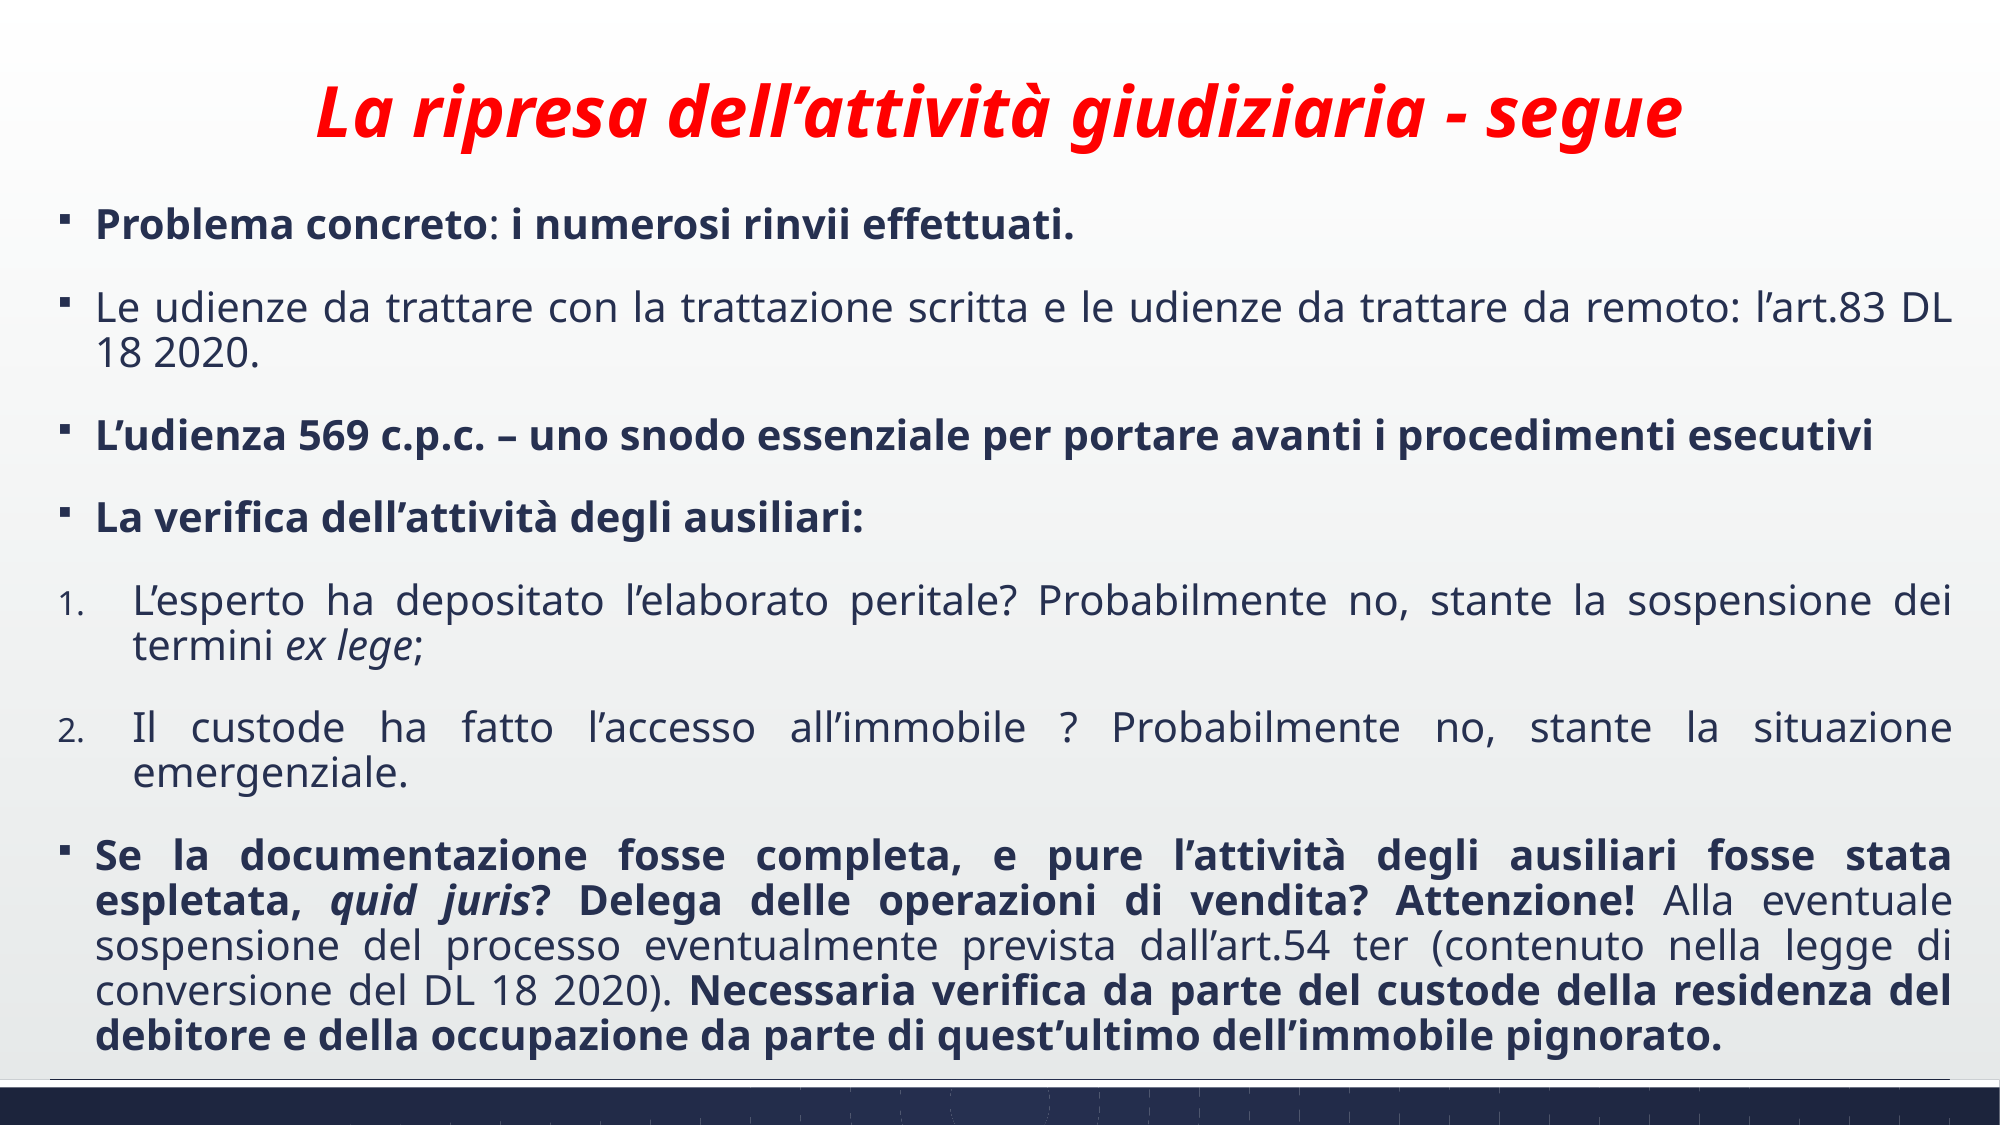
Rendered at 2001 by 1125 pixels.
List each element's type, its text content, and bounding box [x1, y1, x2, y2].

list Problema concreto: i numerosi rinvii effettuati. Le udienze da trattare con la trattazione scritta e le udienze da trattare da remoto: l’art.83 DL 18 2020. L’udienza 569 c.p.c. – uno snodo essenziale per portare avanti i procedimenti esecutivi La verifica dell’attività degli ausiliari: L’esperto ha depositato l’elaborato peritale? Probabilmente no, stante la sospensione dei termini ex lege; Il custode ha fatto l’accesso all’immobile ? Probabilmente no, stante la situazione emergenziale. Se la documentazione fosse completa, e pure l’attività degli ausiliari fosse stata espletata, quid juris? Delega delle operazioni di vendita? Attenzione! Alla eventuale sospensione del processo eventualmente prevista dall’art.54 ter (contenuto nella legge di conversione del DL 18 2020). Necessaria verifica da parte del custode della residenza del debitore e della occupazione da parte di quest’ultimo dell’immobile pignorato. [34, 196, 1969, 1101]
title La ripresa dell’attività giudiziaria - segue [31, 30, 1969, 161]
